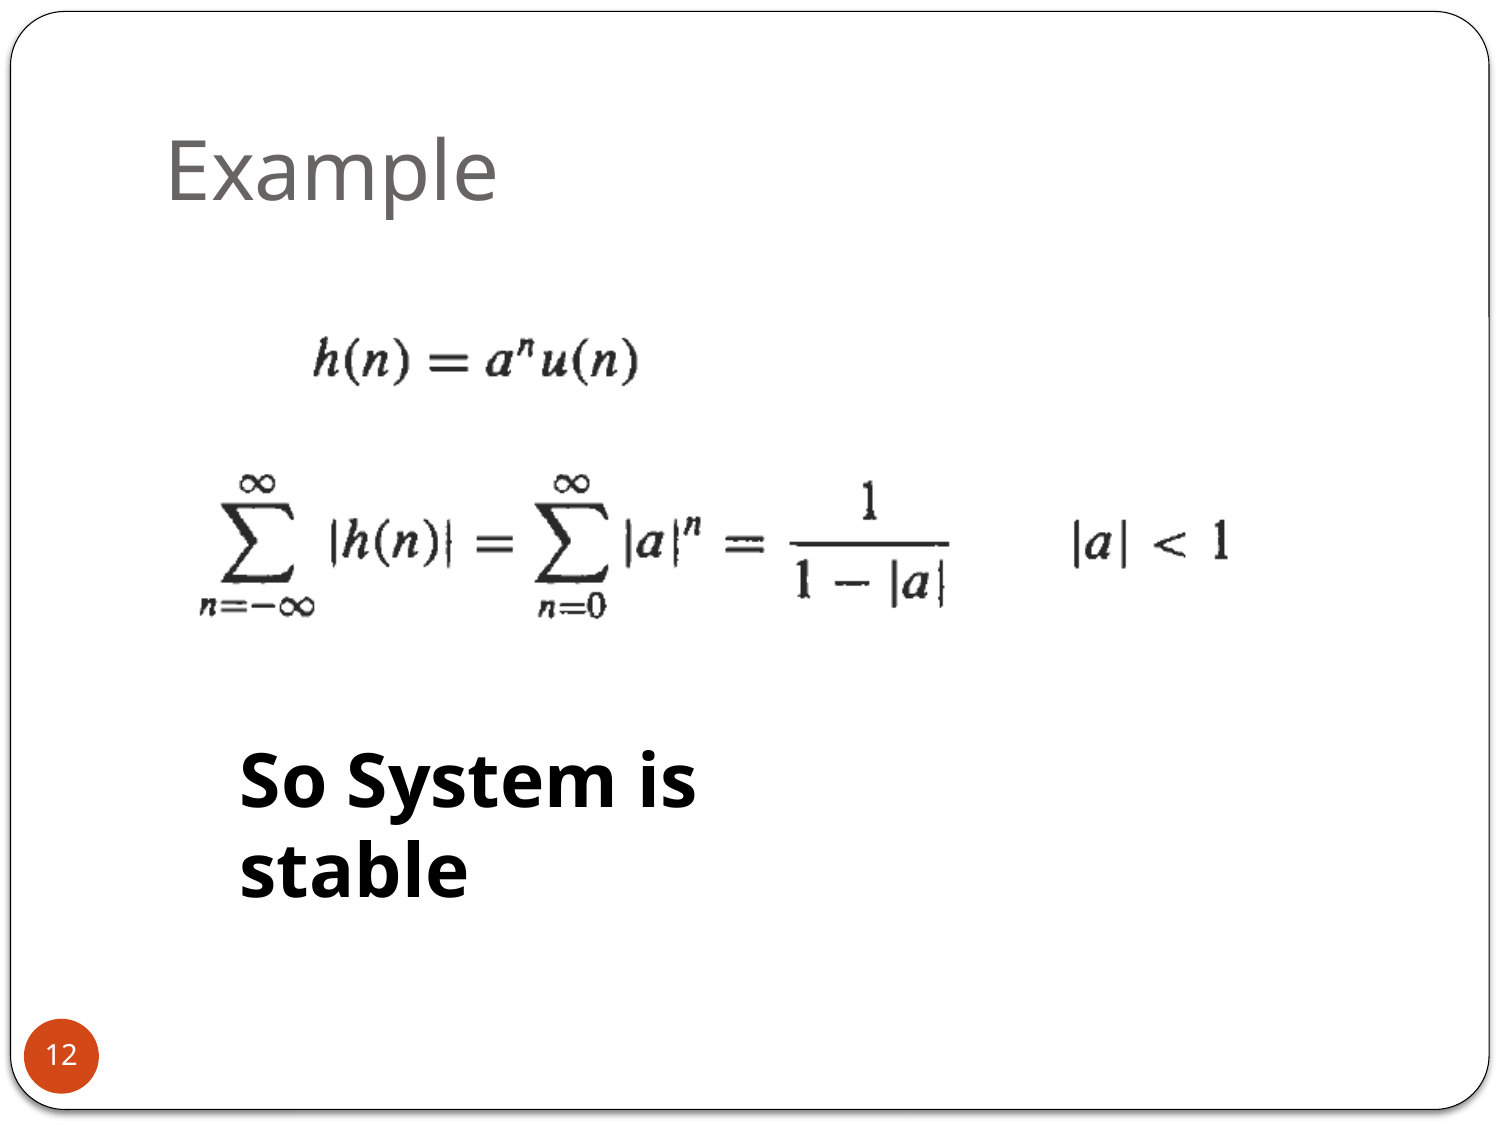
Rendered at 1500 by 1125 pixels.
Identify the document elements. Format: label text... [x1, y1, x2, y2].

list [299, 324, 641, 418]
slide_number 12 [23, 1018, 99, 1094]
title Example [150, 45, 1425, 233]
picture [169, 451, 1331, 674]
text_box So System is stable [225, 724, 875, 920]
